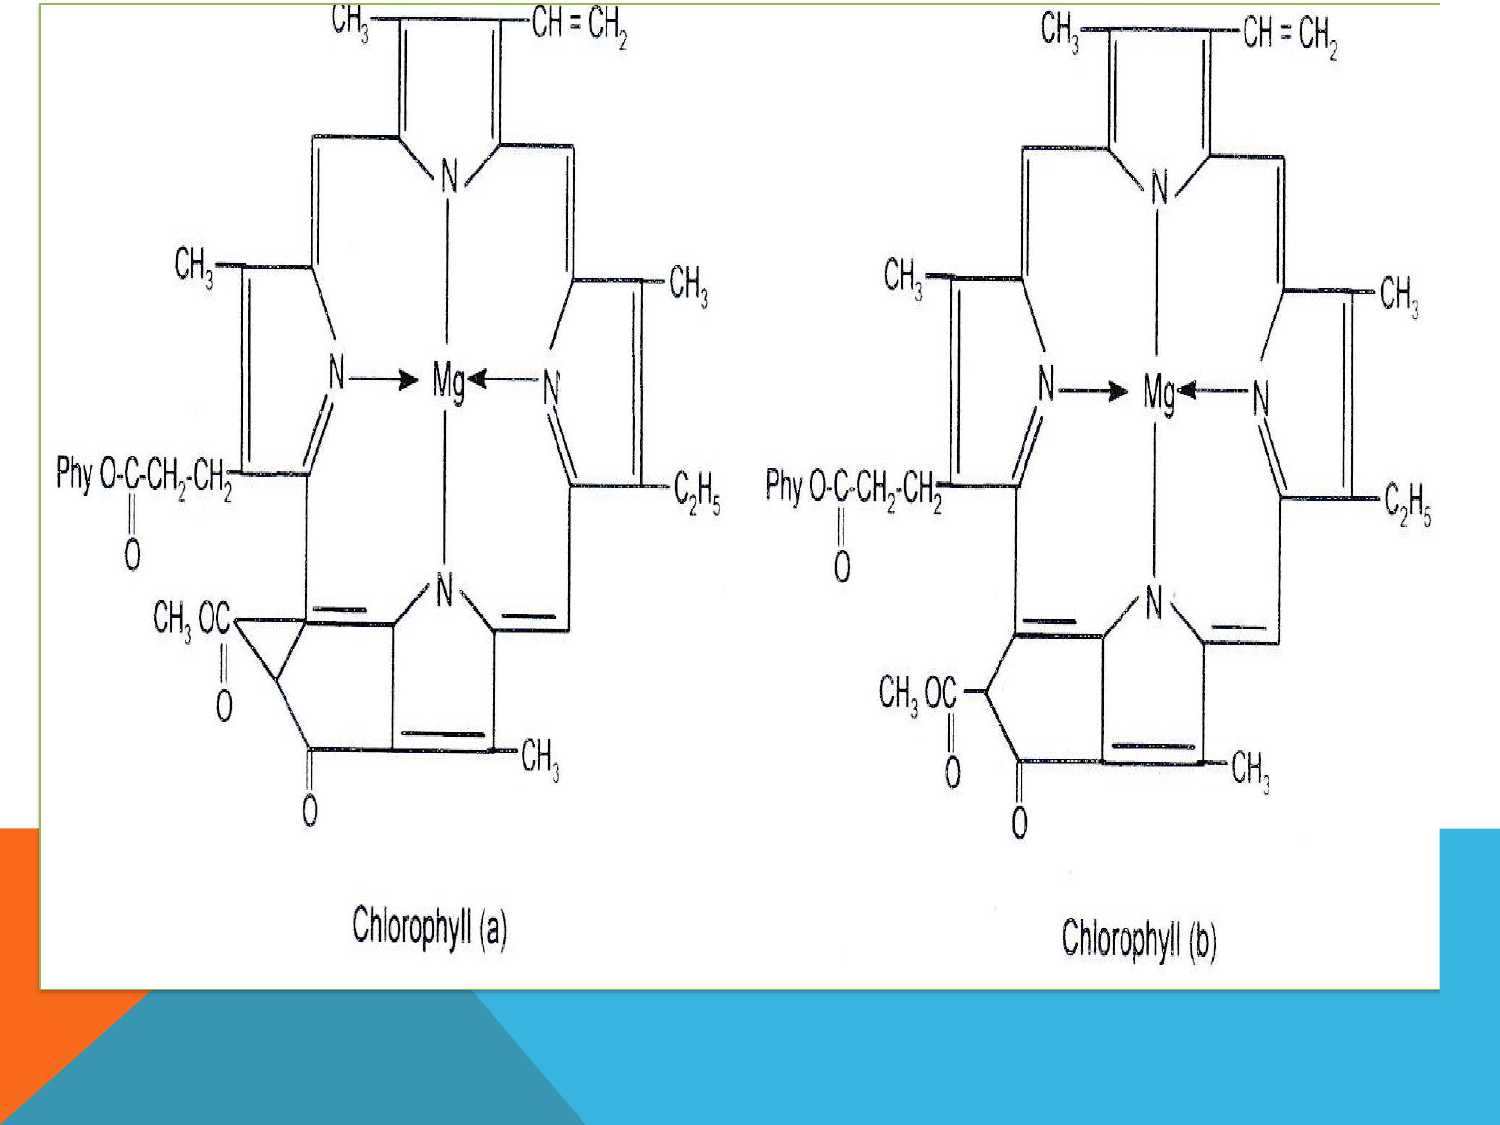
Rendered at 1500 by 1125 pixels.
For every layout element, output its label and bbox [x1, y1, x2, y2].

text_box [32, 0, 1441, 1001]
